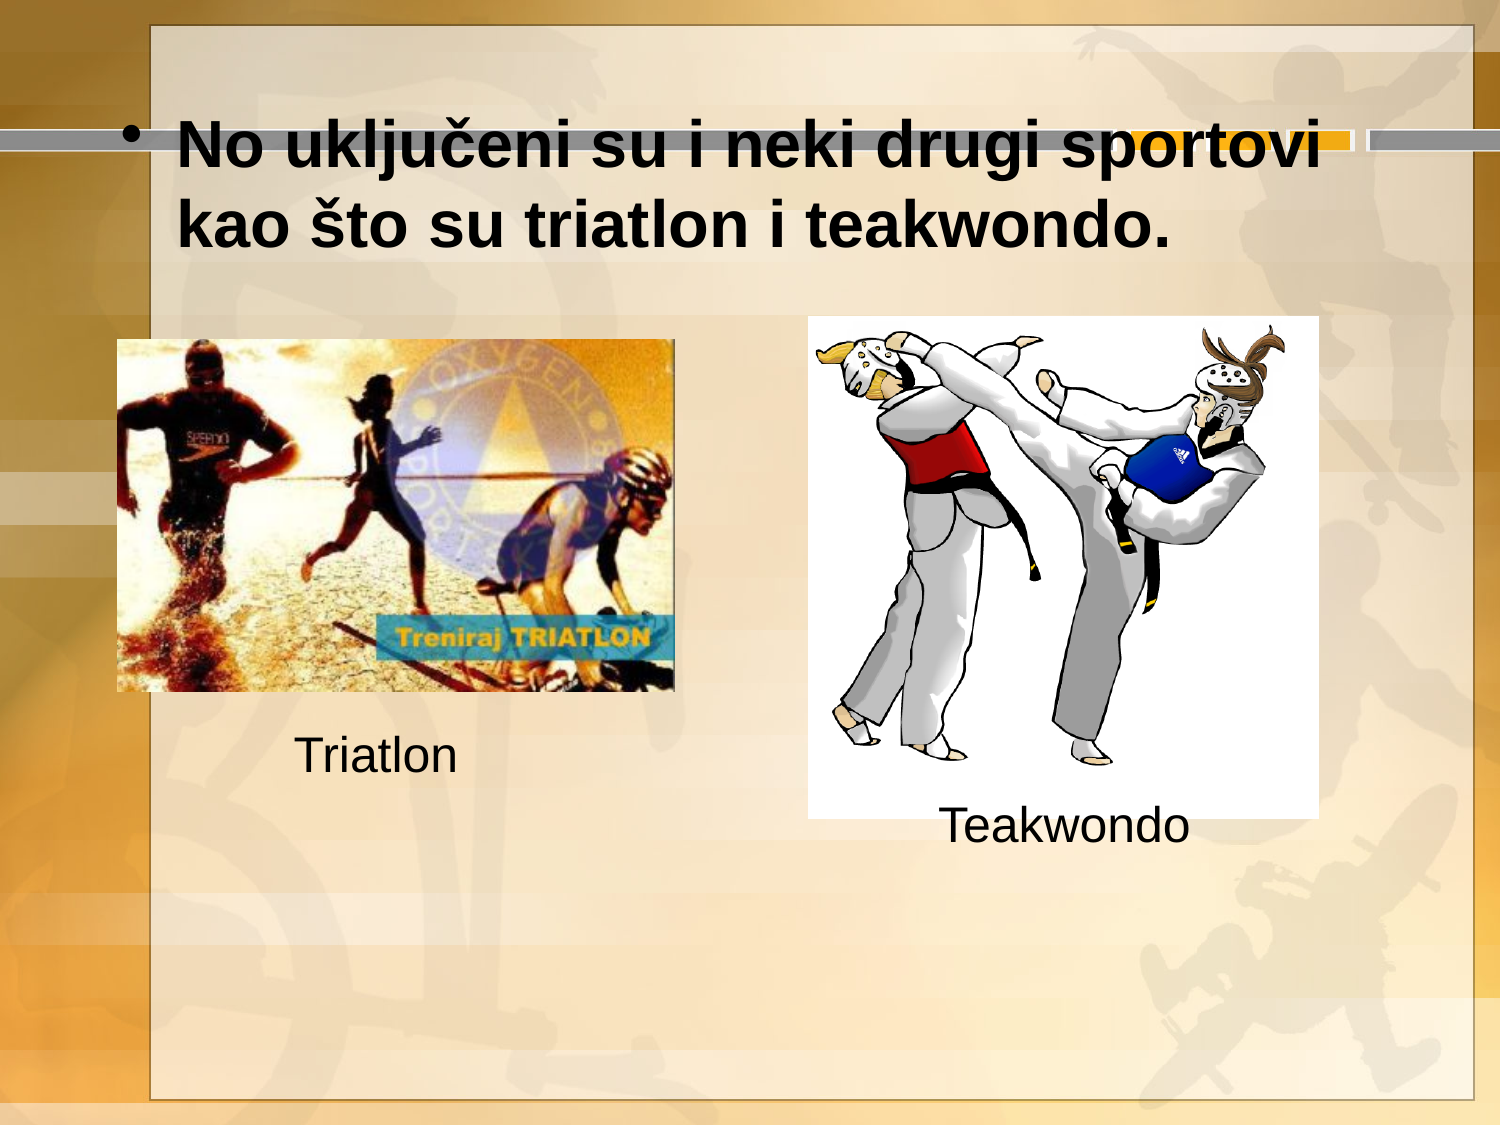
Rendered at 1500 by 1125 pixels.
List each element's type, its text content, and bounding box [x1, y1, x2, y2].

list No uključeni su i neki drugi sportovi kao što su triatlon i teakwondo. [105, 93, 1344, 273]
text_box Teakwondo [773, 785, 1325, 860]
text_box Triatlon [128, 714, 657, 790]
picture [0, 0, 1500, 1125]
